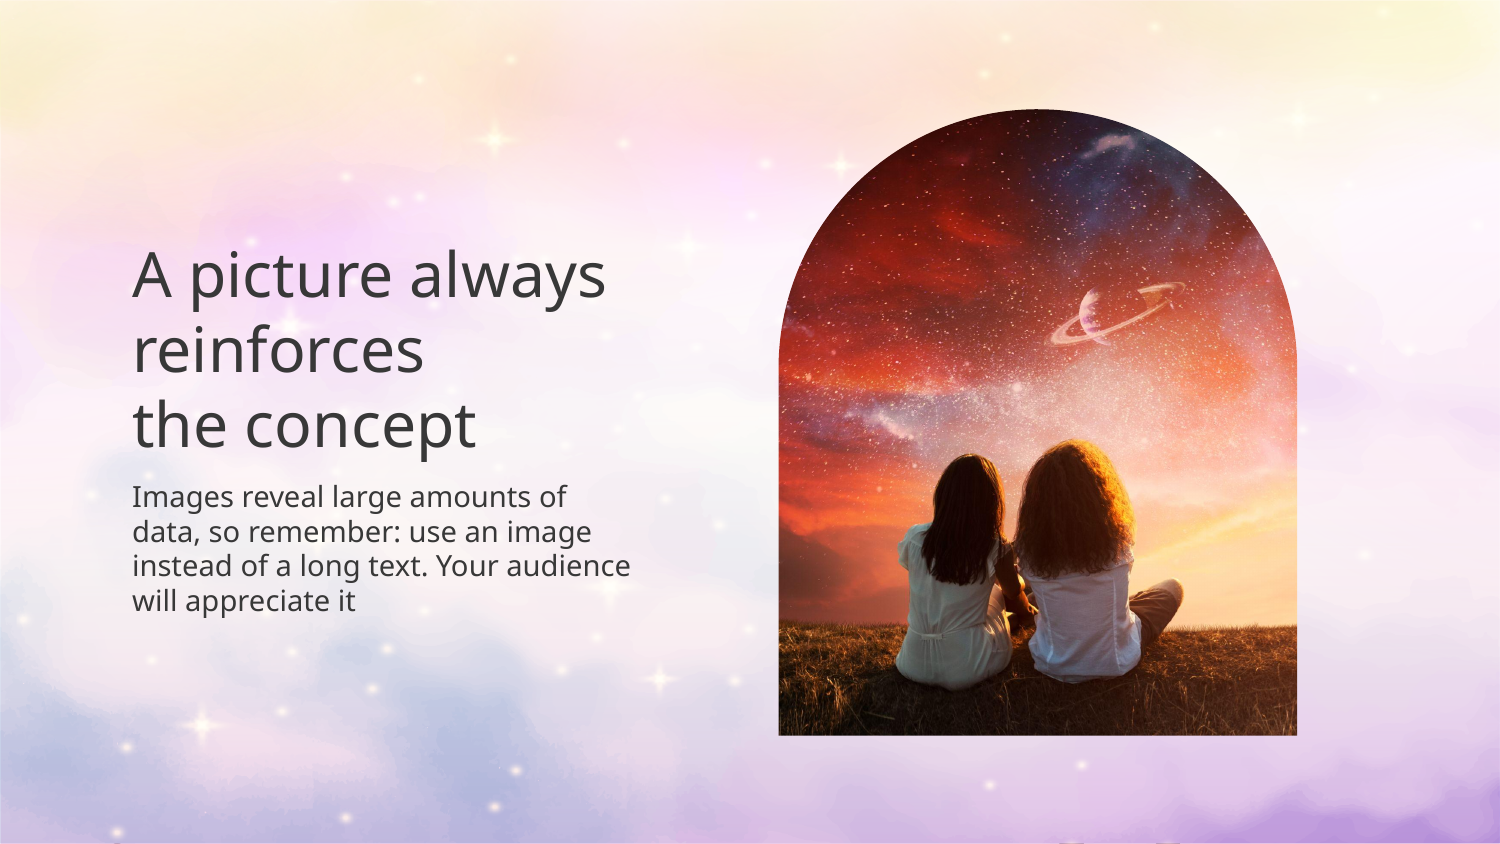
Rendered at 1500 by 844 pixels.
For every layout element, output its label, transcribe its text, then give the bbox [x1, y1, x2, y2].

picture [0, 0, 1500, 844]
subtitle Images reveal large amounts of data, so remember: use an image instead of a long text. Your audience will appreciate it [116, 462, 648, 639]
title A picture always reinforces the concept [116, 205, 648, 462]
